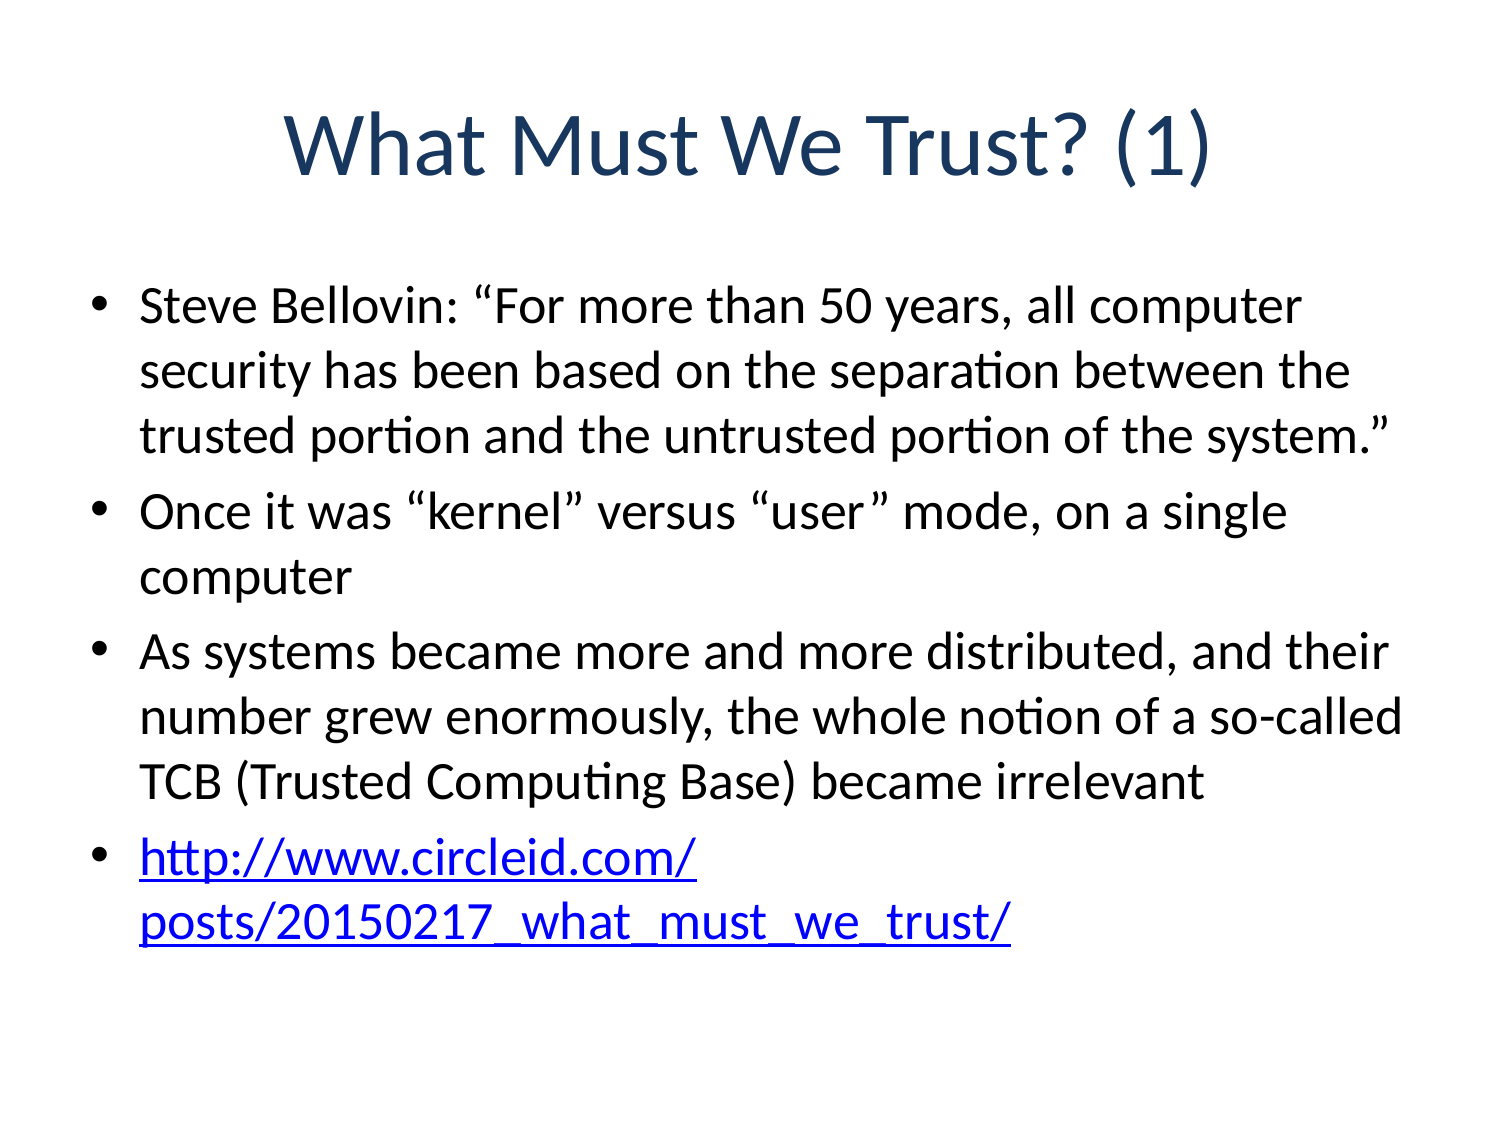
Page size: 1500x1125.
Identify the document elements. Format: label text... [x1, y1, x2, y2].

list Steve Bellovin: “For more than 50 years, all computer security has been based on the separation between the trusted portion and the untrusted portion of the system.” Once it was “kernel” versus “user” mode, on a single computer As systems became more and more distributed, and their number grew enormously, the whole notion of a so-called TCB (Trusted Computing Base) became irrelevant http://www.circleid.com/posts/20150217_what_must_we_trust/ [75, 262, 1425, 1056]
title What Must We Trust? (1) [75, 45, 1425, 233]
